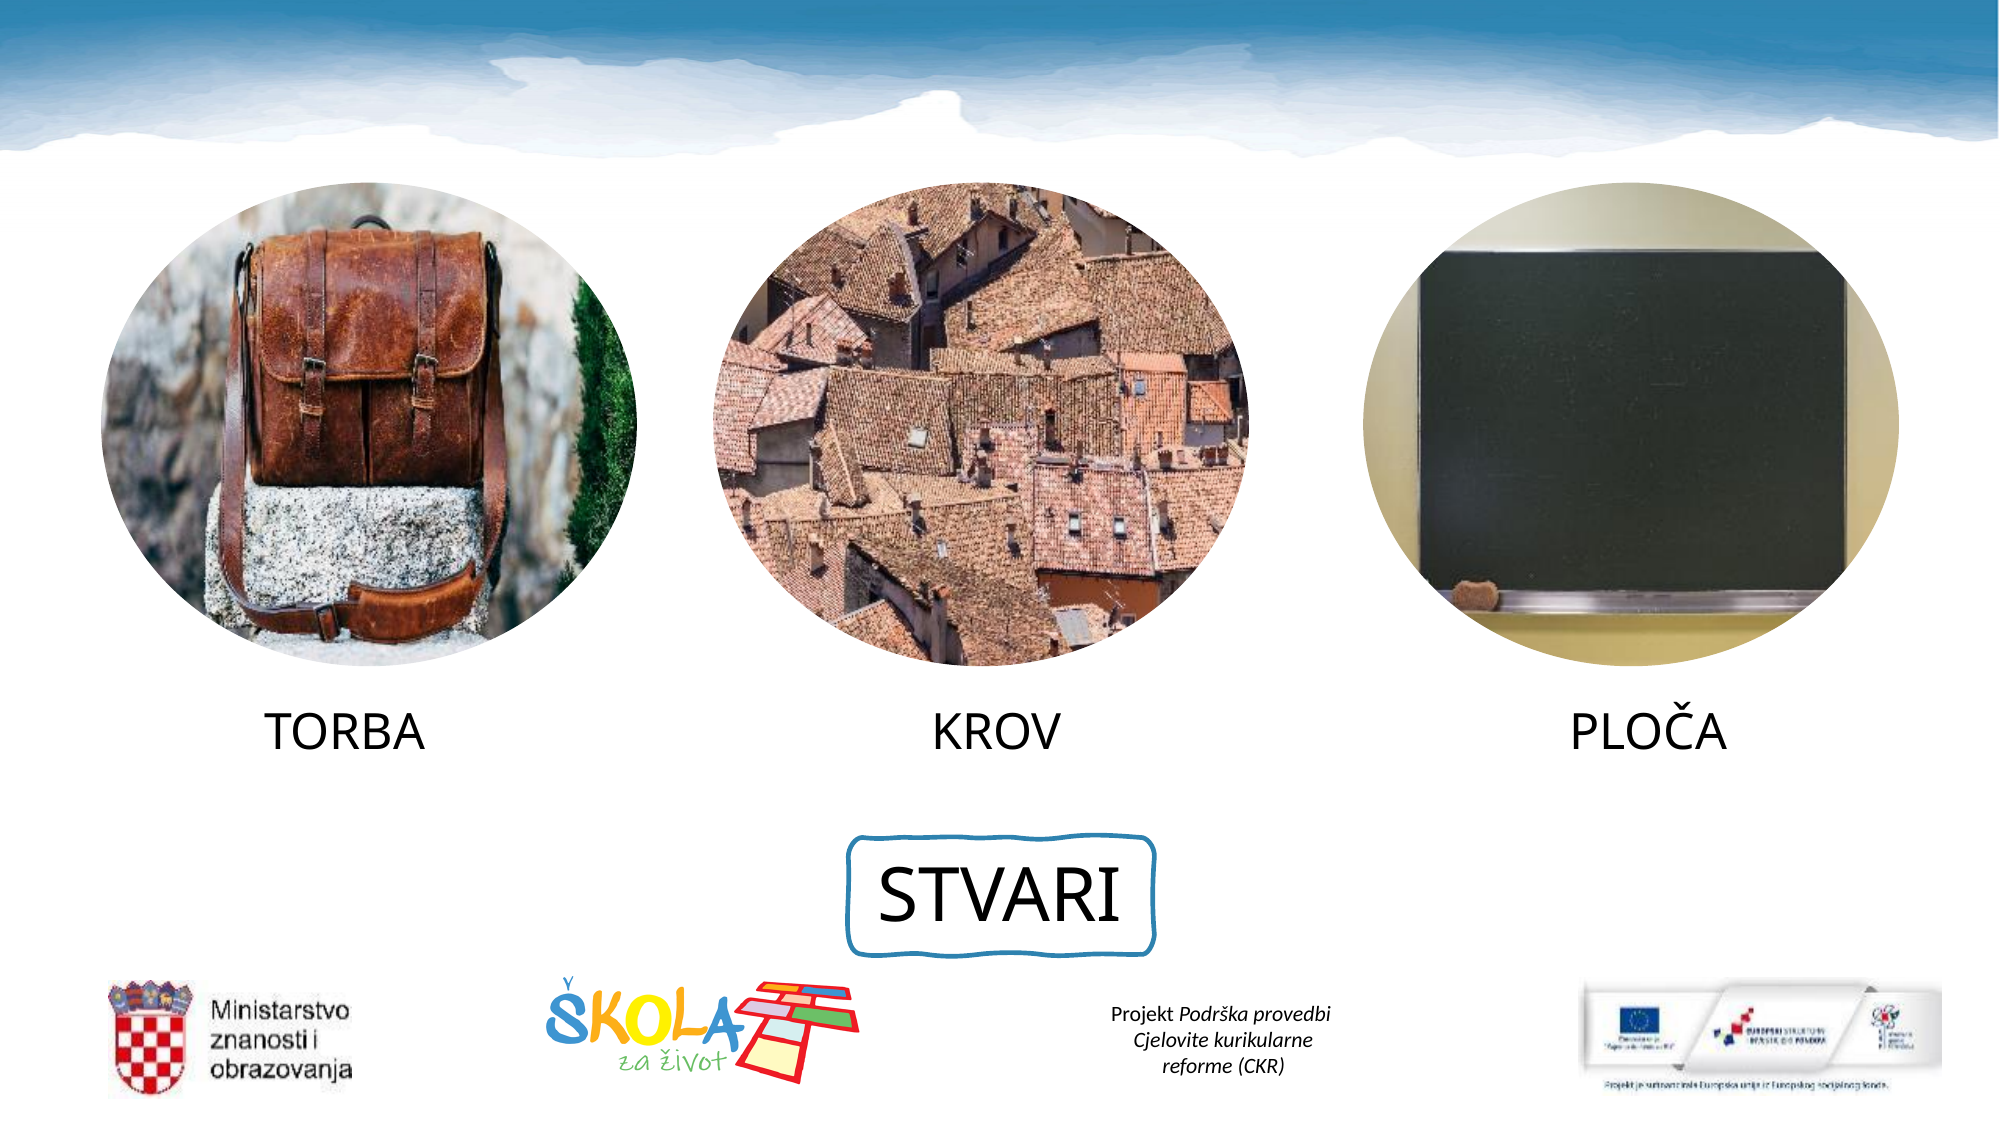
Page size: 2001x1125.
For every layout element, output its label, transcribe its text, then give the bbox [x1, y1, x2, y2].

picture [108, 980, 352, 1099]
text_box [850, 945, 1152, 957]
text_box STVARI [737, 839, 1263, 945]
picture [536, 970, 864, 1089]
picture [0, 0, 2001, 667]
text_box KROV [769, 692, 1224, 767]
text_box TORBA [117, 692, 573, 767]
text_box PLOČA [1420, 692, 1876, 767]
text_box [1046, 835, 1146, 839]
picture [1578, 977, 1942, 1096]
